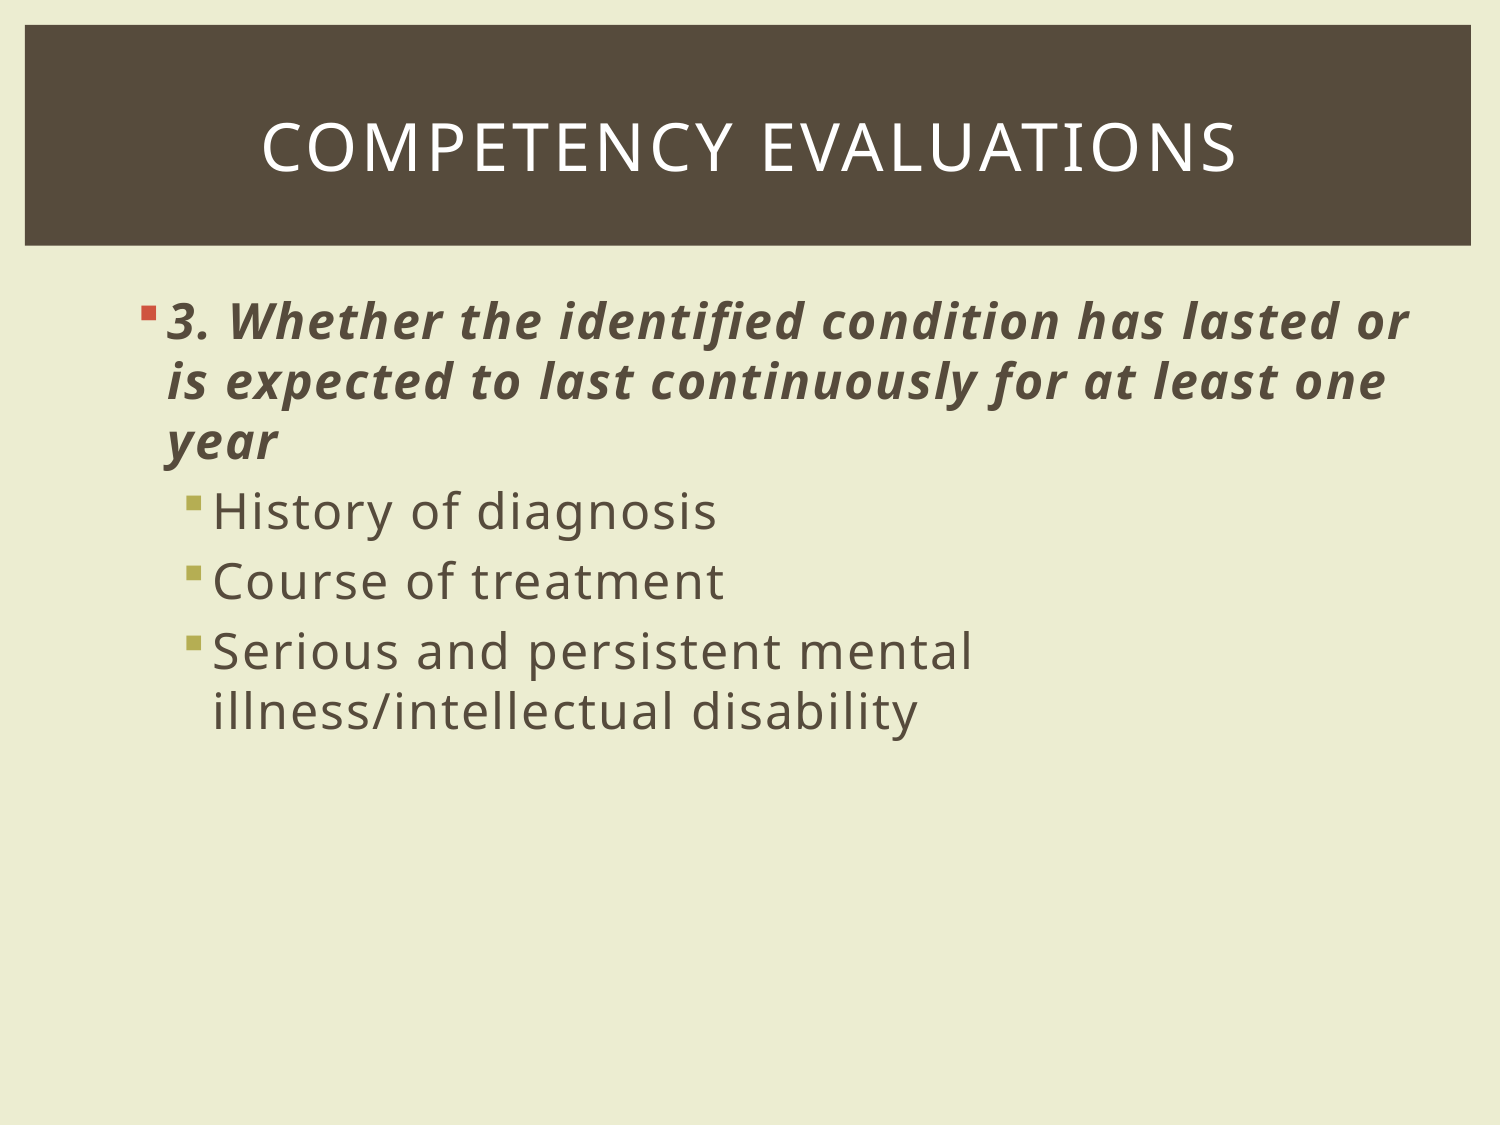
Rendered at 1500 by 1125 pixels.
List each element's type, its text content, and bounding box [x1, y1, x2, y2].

list 3. Whether the identified condition has lasted or is expected to last continuously for at least one year History of diagnosis Course of treatment Serious and persistent mental illness/intellectual disability [62, 281, 1442, 1005]
title Competency Evaluations [62, 58, 1438, 232]
